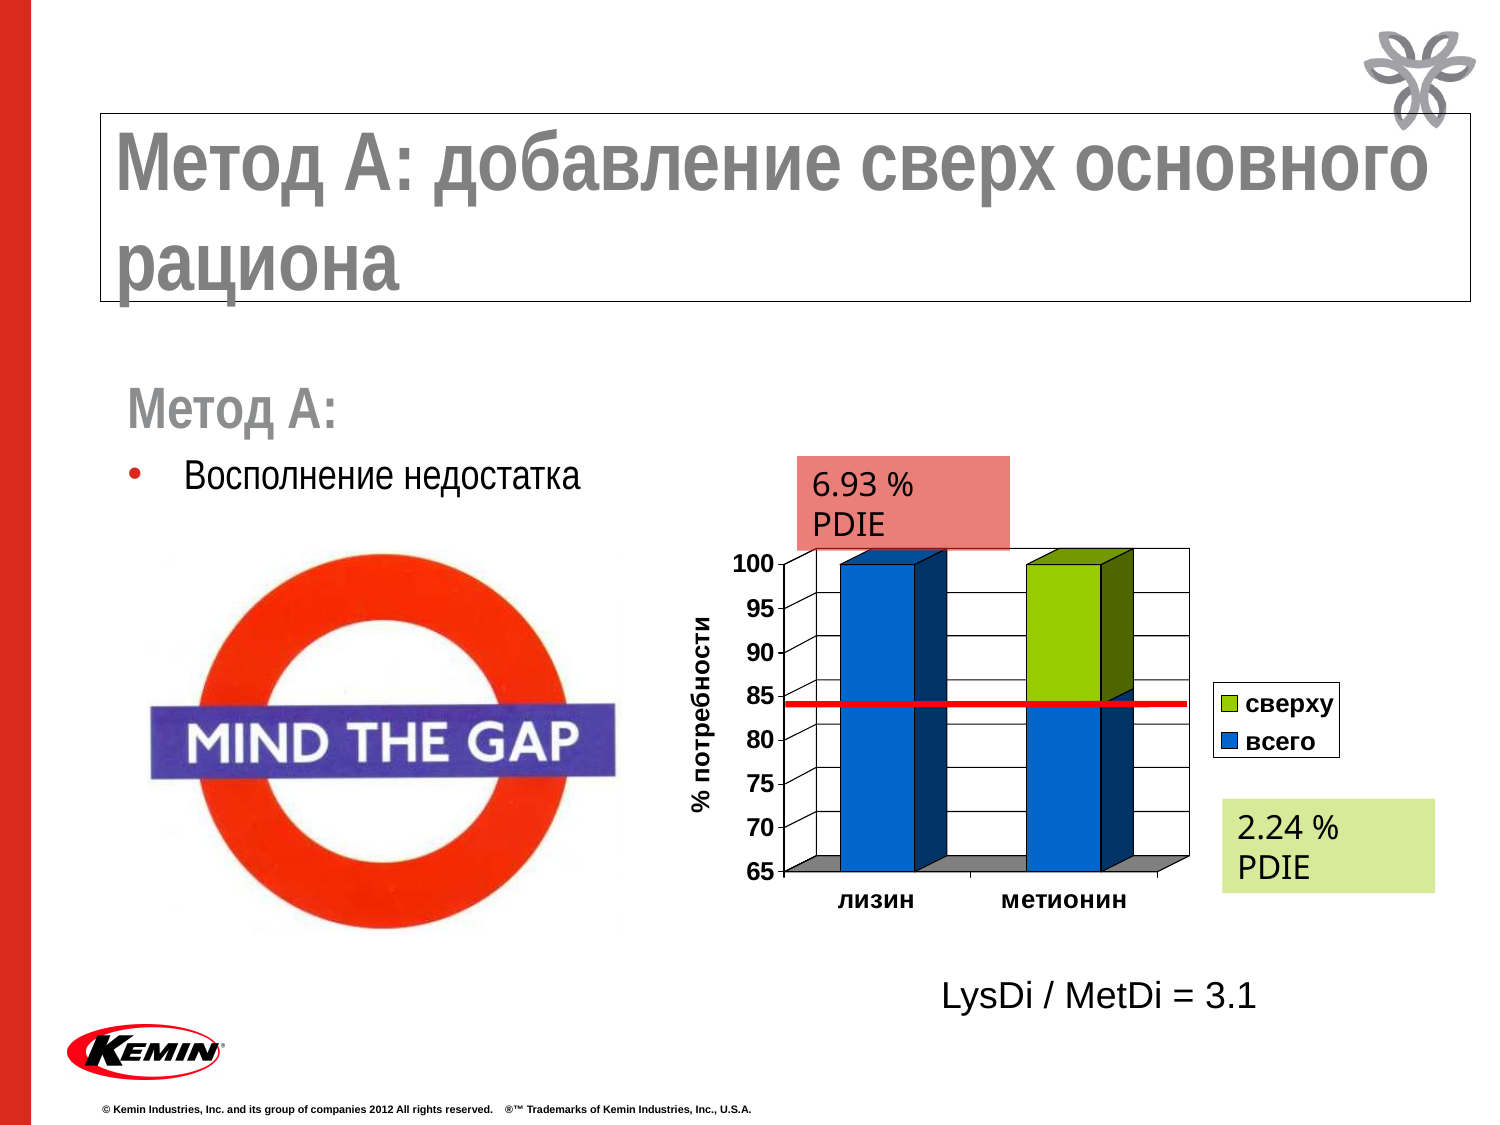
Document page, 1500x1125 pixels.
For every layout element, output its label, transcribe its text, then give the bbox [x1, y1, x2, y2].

text_box 2.24 % PDIE [1358, 798, 1436, 894]
list Метод A: Восполнение недостатка [112, 362, 703, 1000]
title Метод A: добавление сверх основного рациона [100, 113, 1471, 302]
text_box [670, 495, 1354, 949]
picture [67, 1024, 225, 1080]
picture [1362, 23, 1477, 138]
picture [147, 550, 624, 934]
text_box 6.93 % PDIE [797, 456, 1010, 493]
text_box LysDi / MetDi = 3.1 [868, 964, 1341, 1024]
